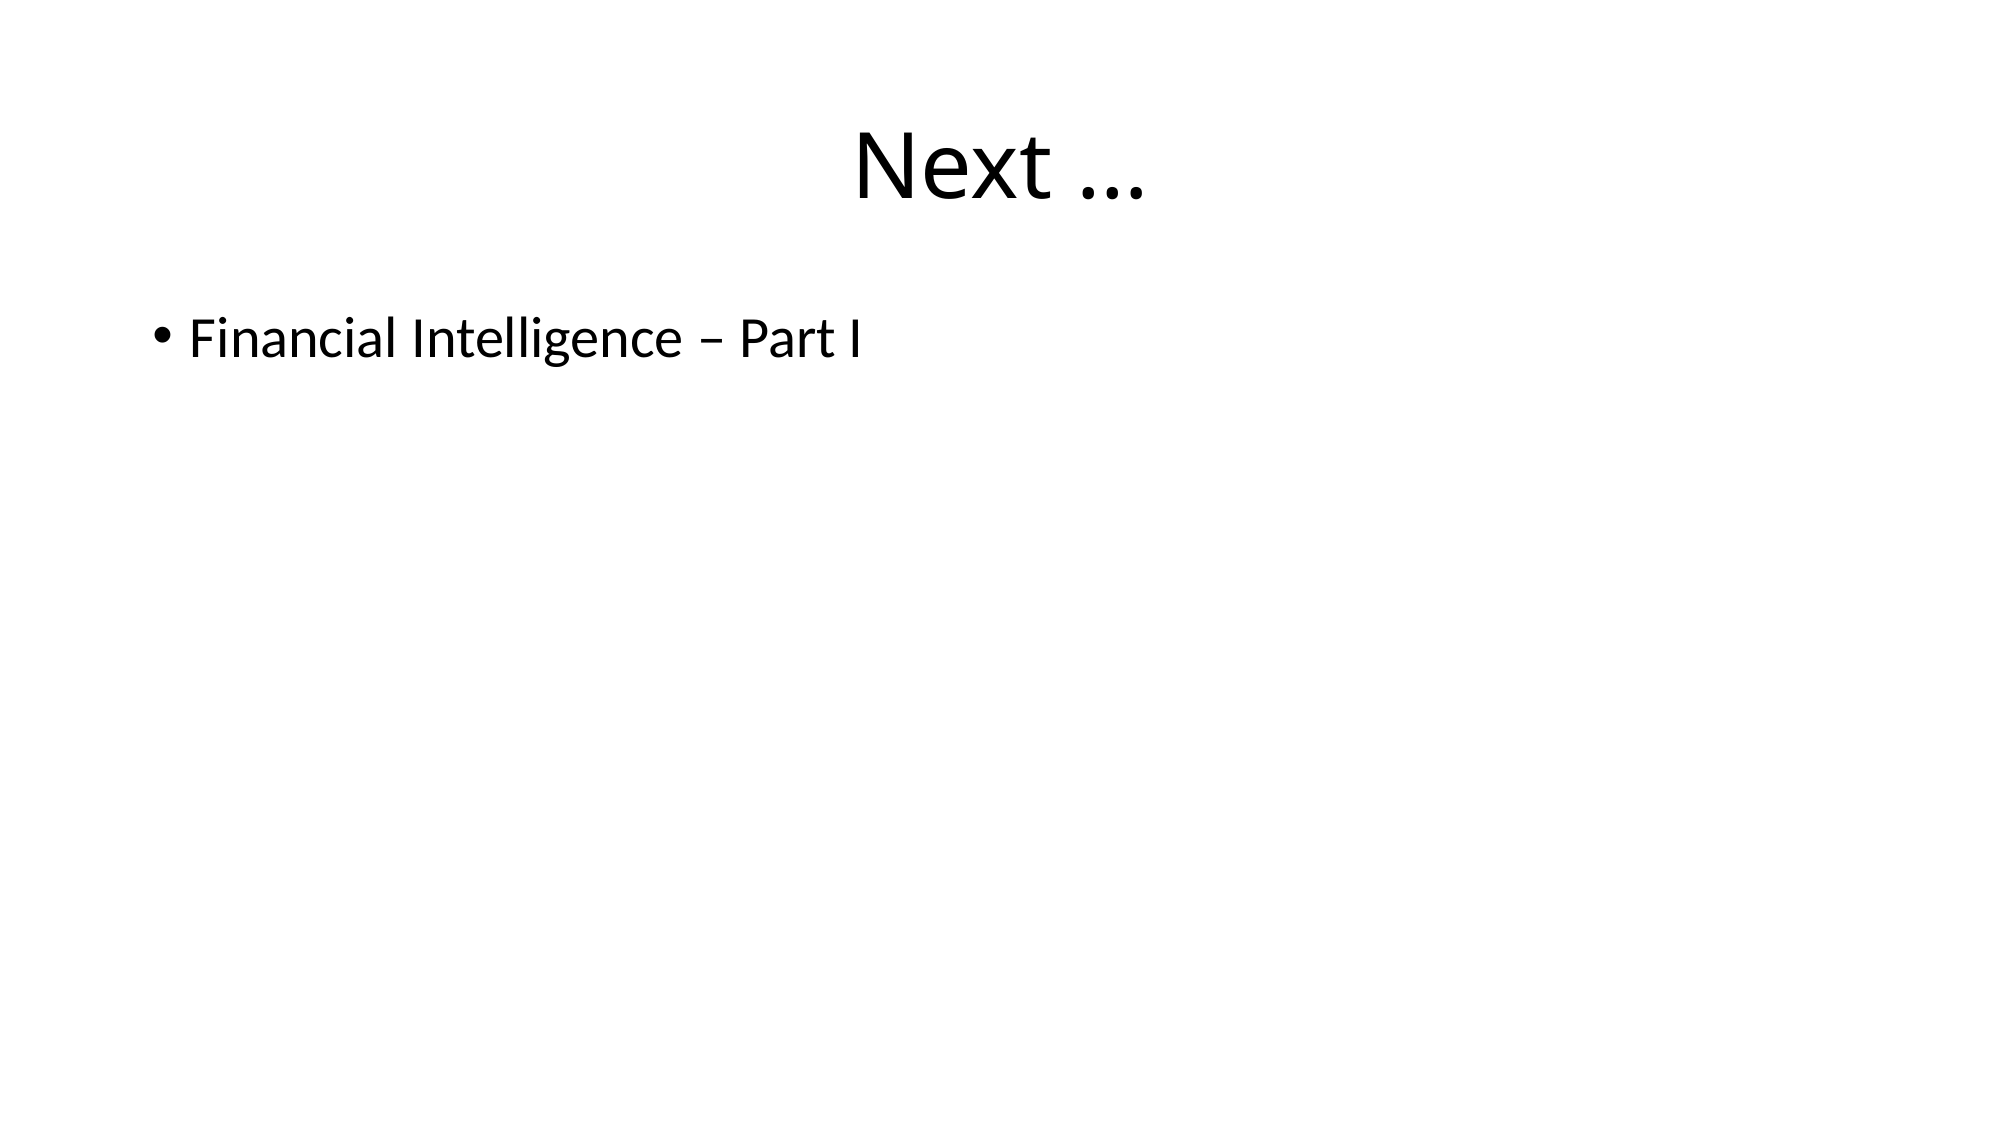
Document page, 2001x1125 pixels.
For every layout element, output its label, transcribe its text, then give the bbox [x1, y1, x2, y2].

list Financial Intelligence – Part I [137, 299, 1945, 1052]
title Next … [137, 59, 1863, 278]
